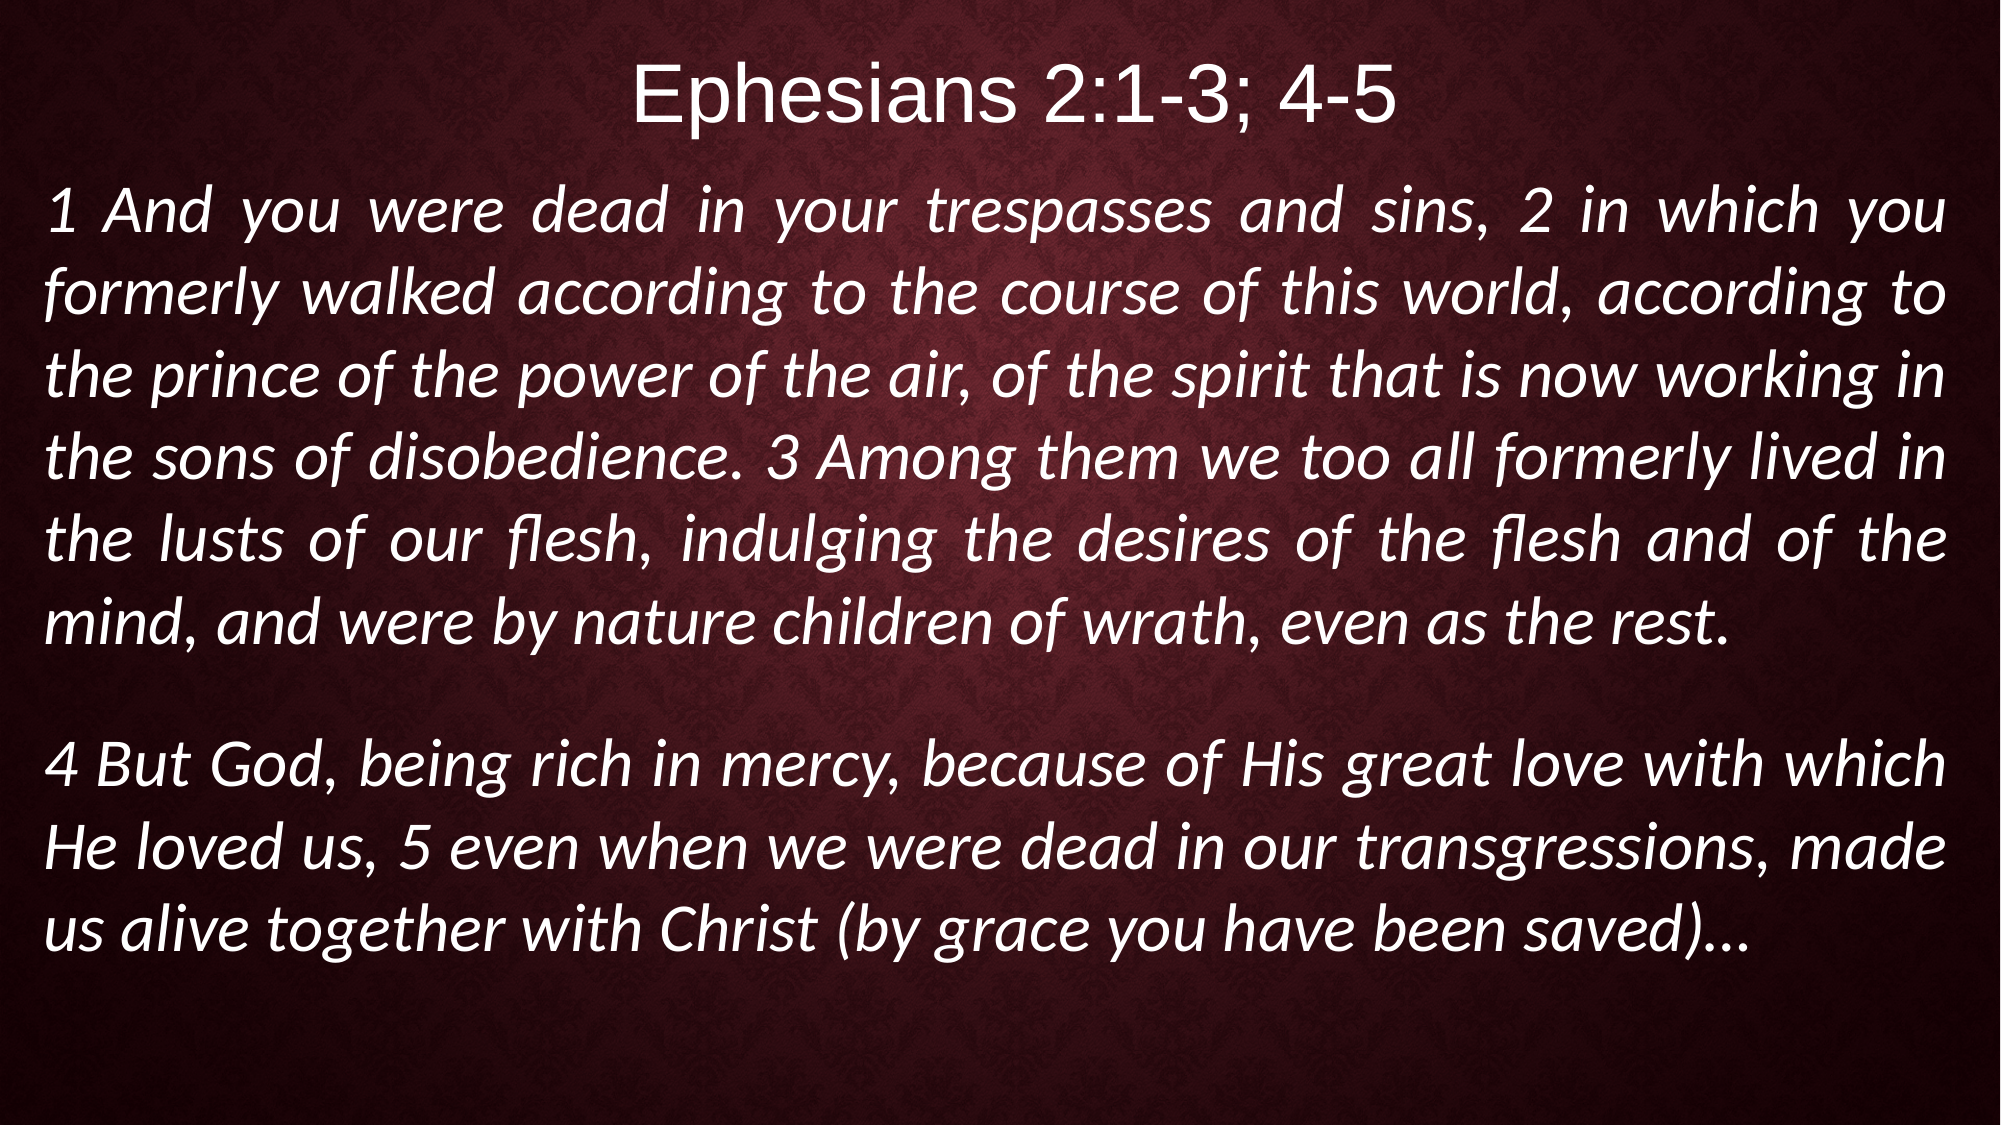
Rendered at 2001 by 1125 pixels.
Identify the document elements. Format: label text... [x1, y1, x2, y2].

text_box Ephesians 2:1-3; 4-5 [55, 31, 1974, 146]
text_box 1 And you were dead in your trespasses and sins, 2 in which you formerly walked according to the course of this world, according to the prince of the power of the air, of the spirit that is now working in the sons of disobedience. 3 Among them we too all formerly lived in the lusts of our flesh, indulging the desires of the flesh and of the mind, and were by nature children of wrath, even as the rest. 4 But God, being rich in mercy, because of His great love with which He loved us, 5 even when we were dead in our transgressions, made us alive together with Christ (by grace you have been saved)… [28, 156, 1965, 1125]
